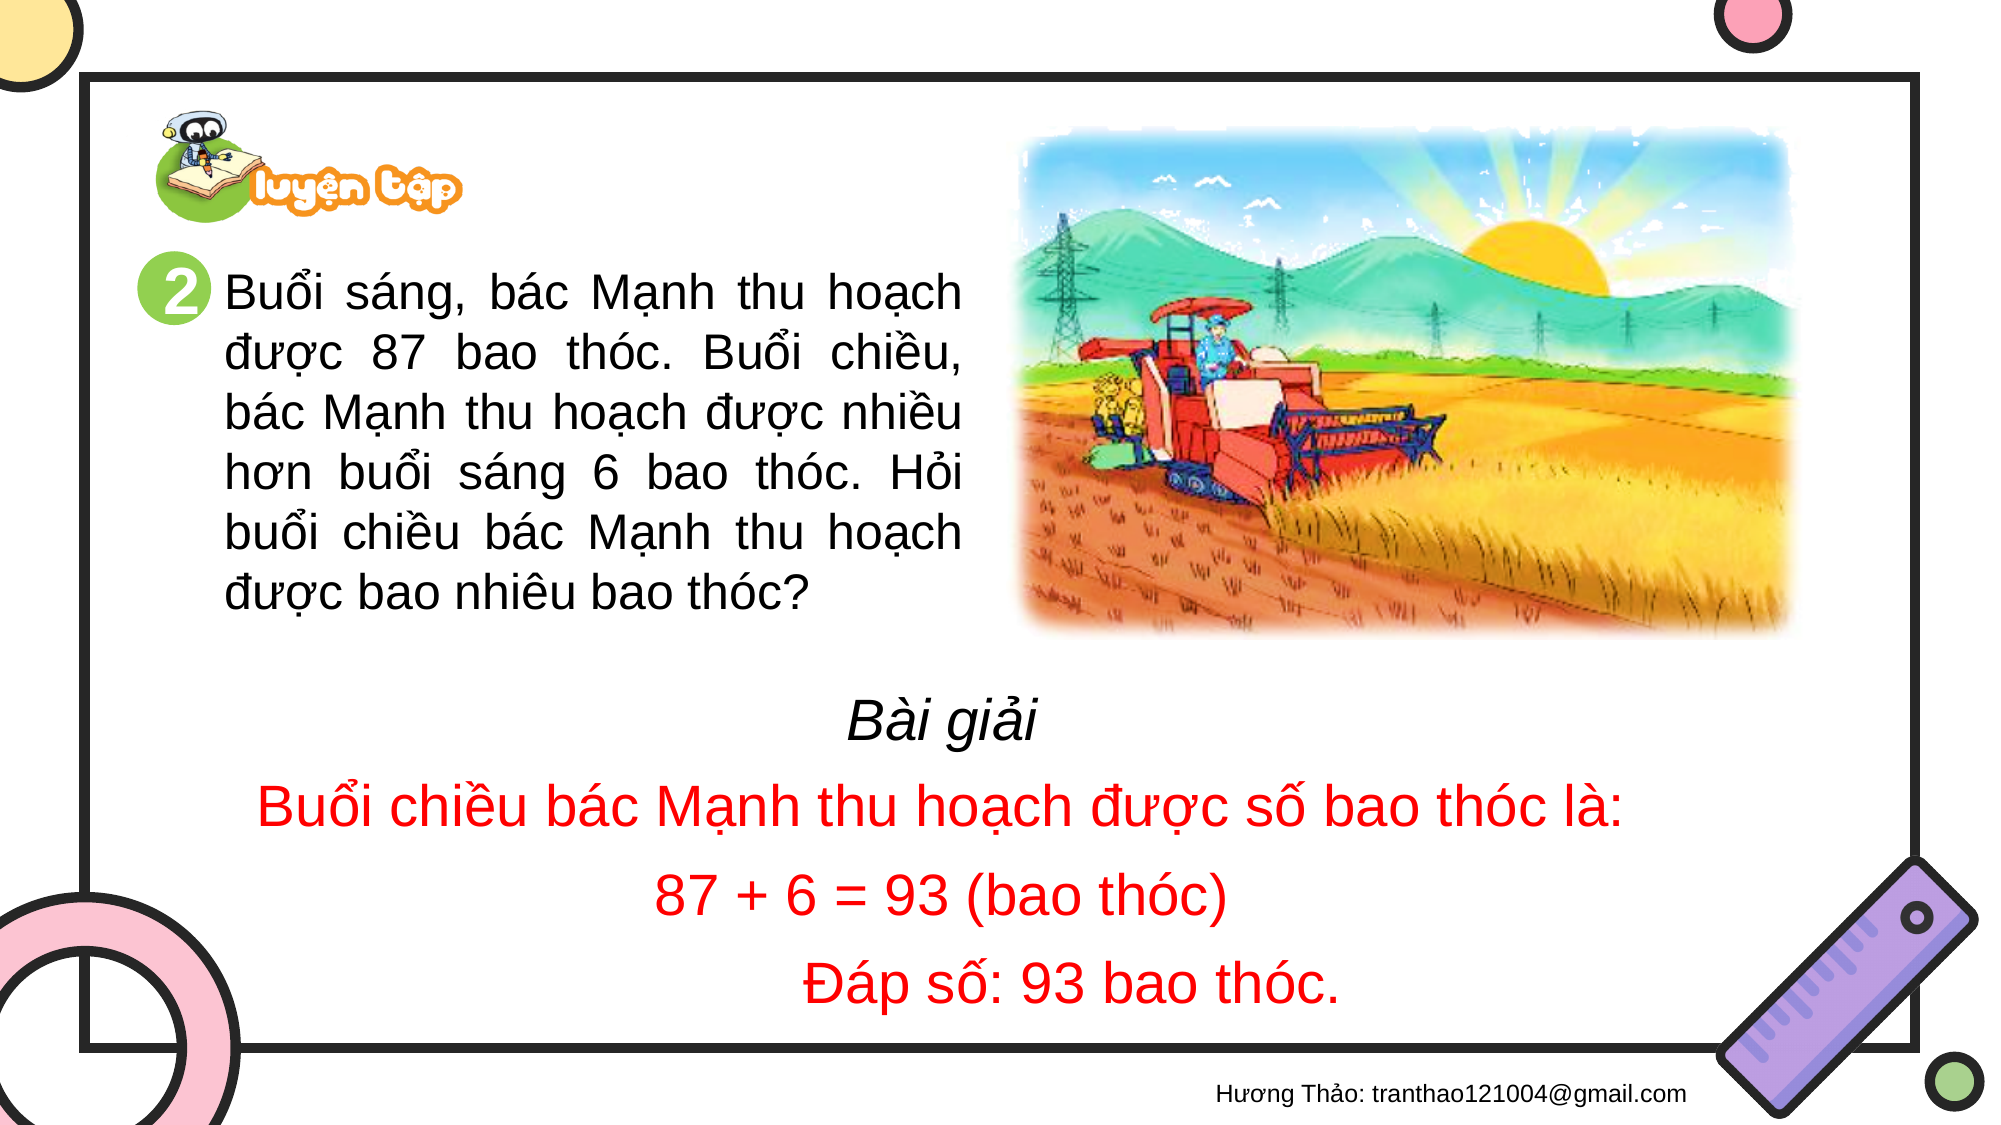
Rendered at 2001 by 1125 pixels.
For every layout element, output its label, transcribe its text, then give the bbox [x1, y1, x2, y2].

picture [1006, 126, 1804, 640]
text_box Buổi sáng, bác Mạnh thu hoạch được 87 bao thóc. Buổi chiều, bác Mạnh thu hoạch được nhiều hơn buổi sáng 6 bao thóc. Hỏi buổi chiều bác Mạnh thu hoạch được bao nhiêu bao thóc? [210, 252, 979, 627]
text_box Đáp số: 93 bao thóc. [526, 938, 1358, 1023]
text_box 87 + 6 = 93 (bao thóc) [526, 849, 1358, 934]
text_box Bài giải [814, 674, 1070, 760]
text_box Buổi chiều bác Mạnh thu hoạch được số bao thóc là: [191, 760, 1692, 846]
text_box 2 [137, 251, 210, 326]
picture [1711, 851, 1984, 1124]
picture [126, 94, 494, 236]
